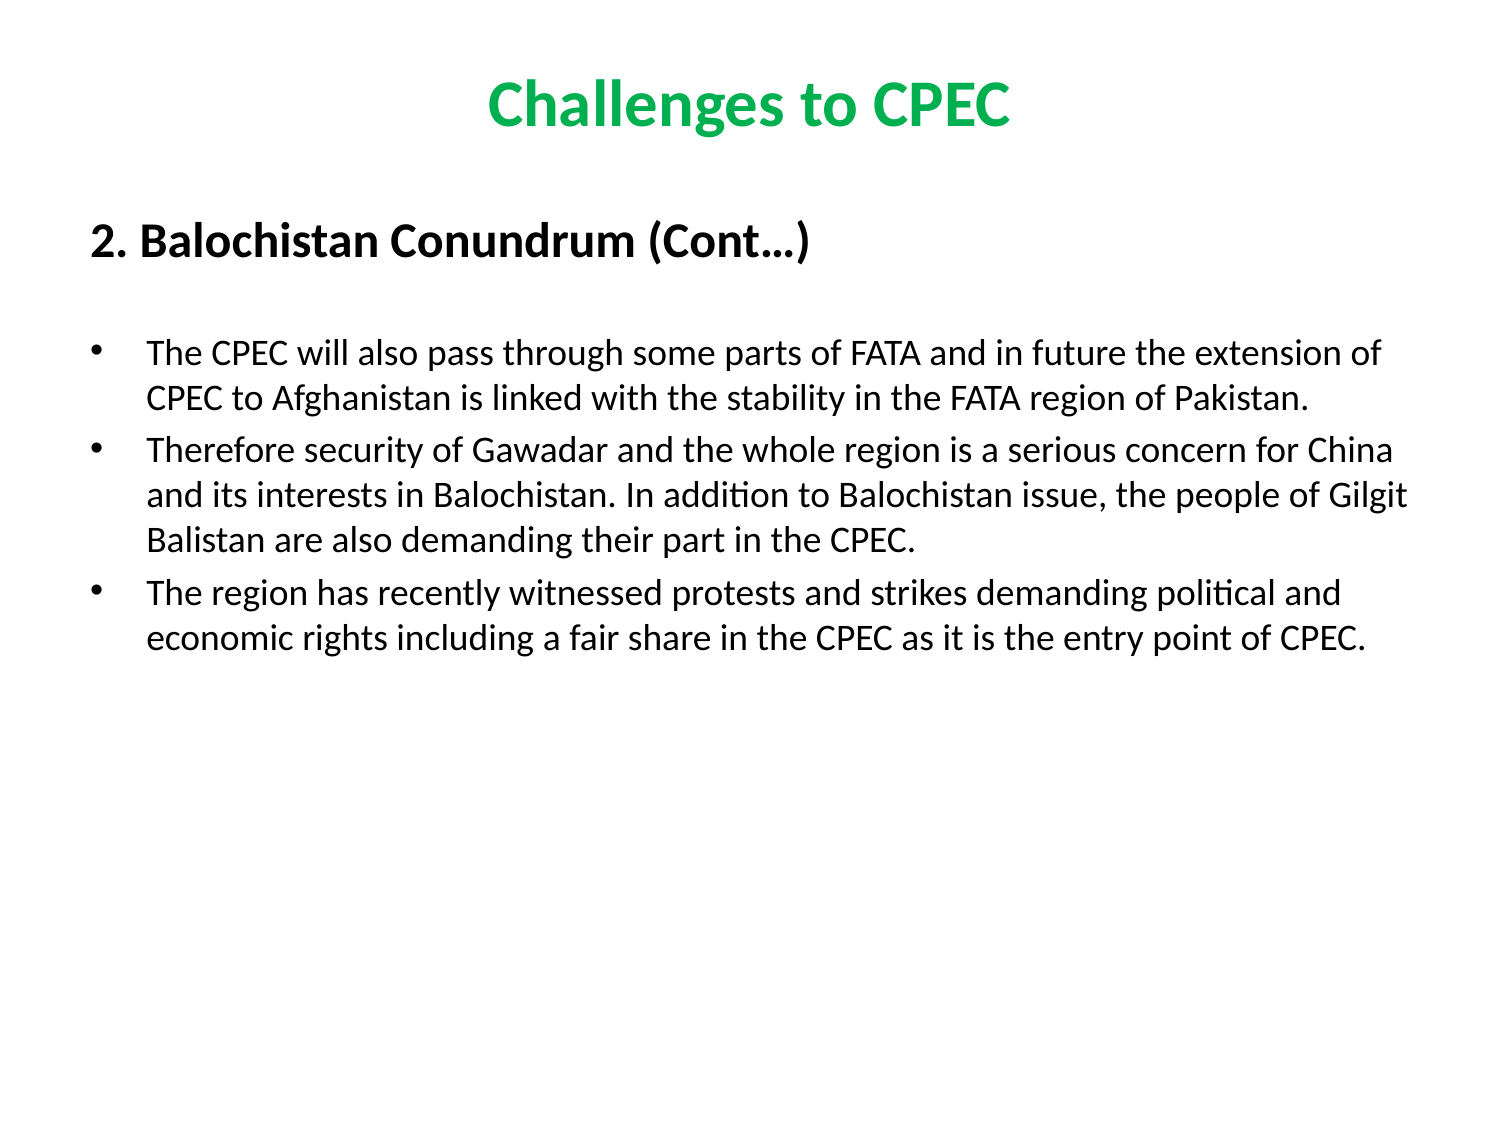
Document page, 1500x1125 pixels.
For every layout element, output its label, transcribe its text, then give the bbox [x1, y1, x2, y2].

list 2. Balochistan Conundrum (Cont…) The CPEC will also pass through some parts of FATA and in future the extension of CPEC to Afghanistan is linked with the stability in the FATA region of Pakistan. Therefore security of Gawadar and the whole region is a serious concern for China and its interests in Balochistan. In addition to Balochistan issue, the people of Gilgit Balistan are also demanding their part in the CPEC. The region has recently witnessed protests and strikes demanding political and economic rights including a fair share in the CPEC as it is the entry point of CPEC. [75, 200, 1425, 1075]
title Challenges to CPEC [75, 24, 1425, 175]
